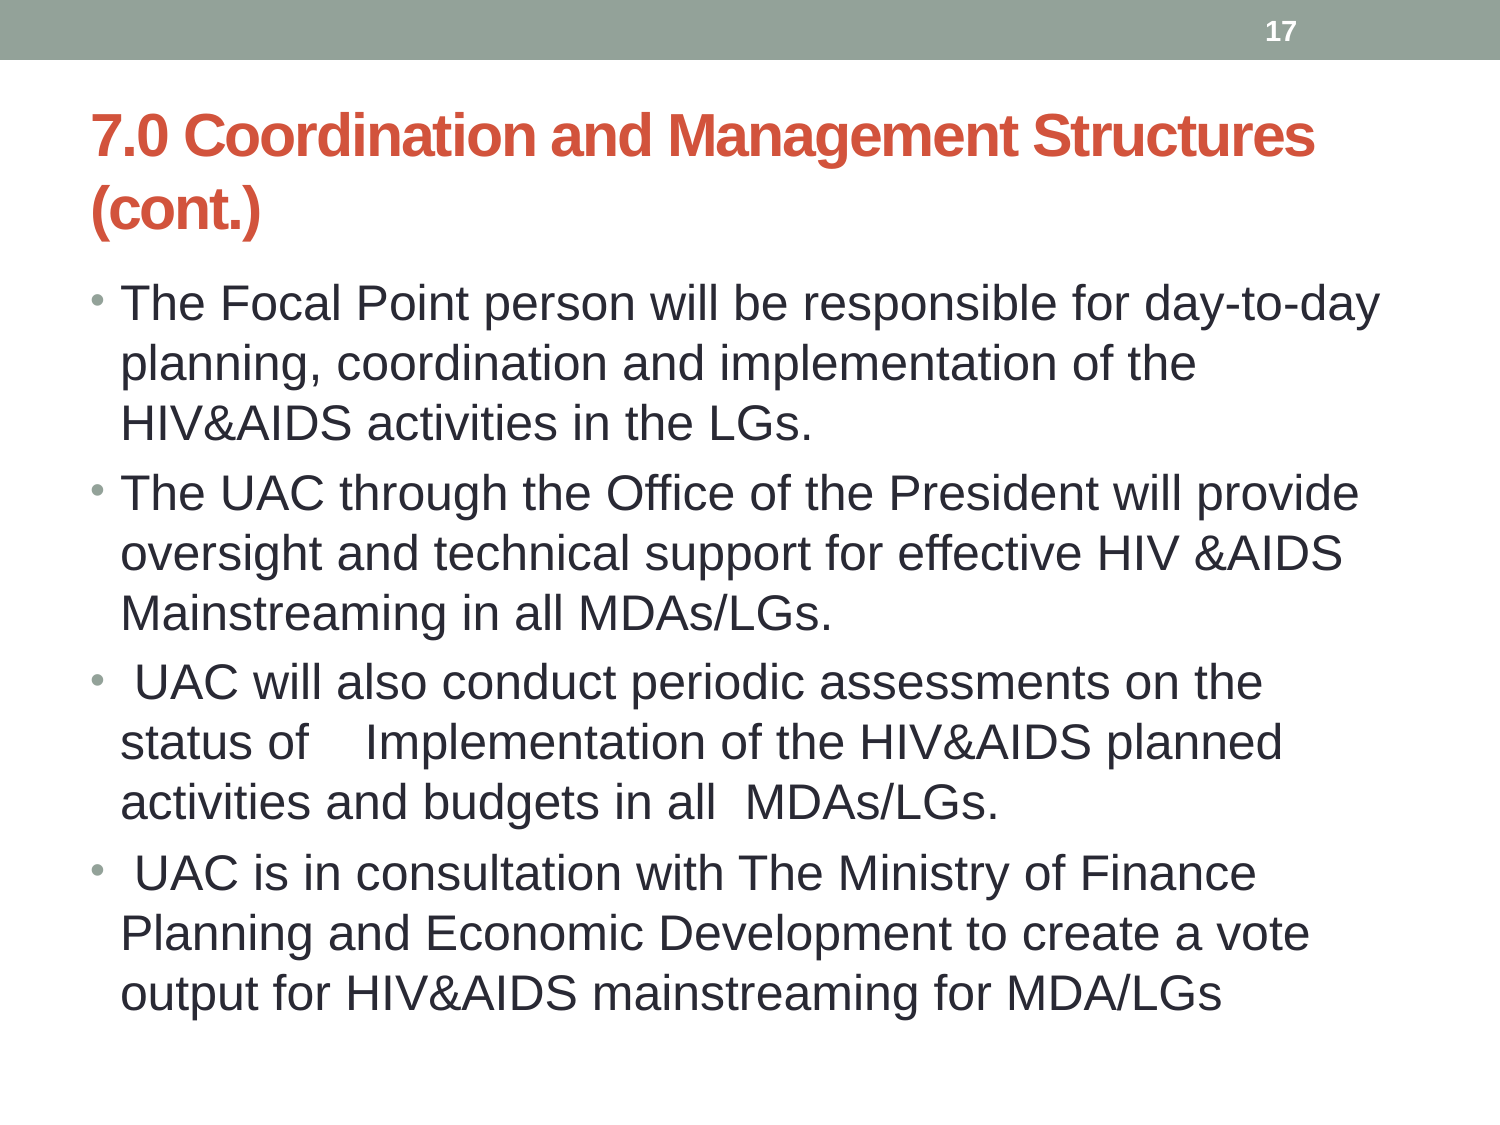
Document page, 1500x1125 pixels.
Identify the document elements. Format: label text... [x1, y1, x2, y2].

title 7.0 Coordination and Management Structures (cont.) [75, 87, 1425, 250]
slide_number 17 [1250, 3, 1425, 57]
list The Focal Point person will be responsible for day-to-day planning, coordination and implementation of the HIV&AIDS activities in the LGs. The UAC through the Office of the President will provide oversight and technical support for effective HIV &AIDS Mainstreaming in all MDAs/LGs. UAC will also conduct periodic assessments on the status of Implementation of the HIV&AIDS planned activities and budgets in all MDAs/LGs. UAC is in consultation with The Ministry of Finance Planning and Economic Development to create a vote output for HIV&AIDS mainstreaming for MDA/LGs [75, 262, 1425, 1063]
